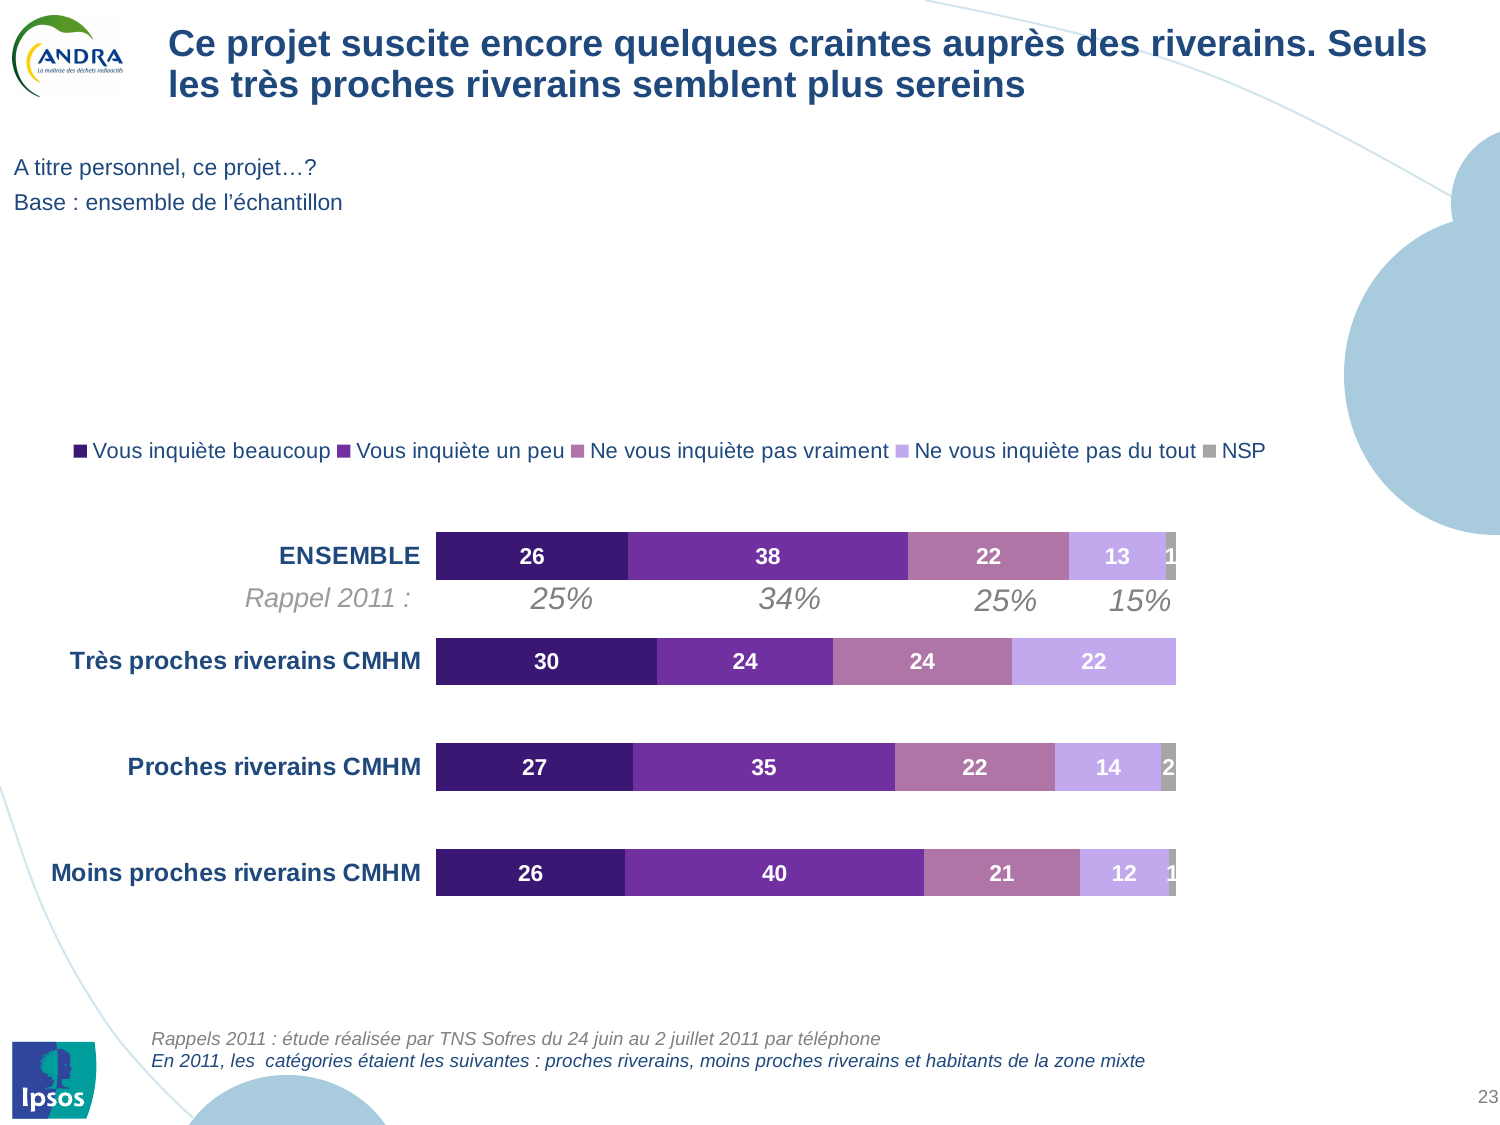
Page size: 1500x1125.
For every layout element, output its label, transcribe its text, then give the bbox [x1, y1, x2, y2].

title Ce projet suscite encore quelques craintes auprès des riverains. Seuls les très proches riverains semblent plus sereins [137, 24, 1477, 106]
text_box Base : ensemble de l’échantillon [0, 187, 432, 222]
picture [12, 15, 123, 97]
chart [24, 301, 1358, 945]
text_box Rappels 2011 : étude réalisée par TNS Sofres du 24 juin au 2 juillet 2011 par téléphone En 2011, les catégories étaient les suivantes : proches riverains, moins proches riverains et habitants de la zone mixte [137, 1012, 1500, 1085]
text_box A titre personnel, ce projet…? [0, 152, 799, 188]
